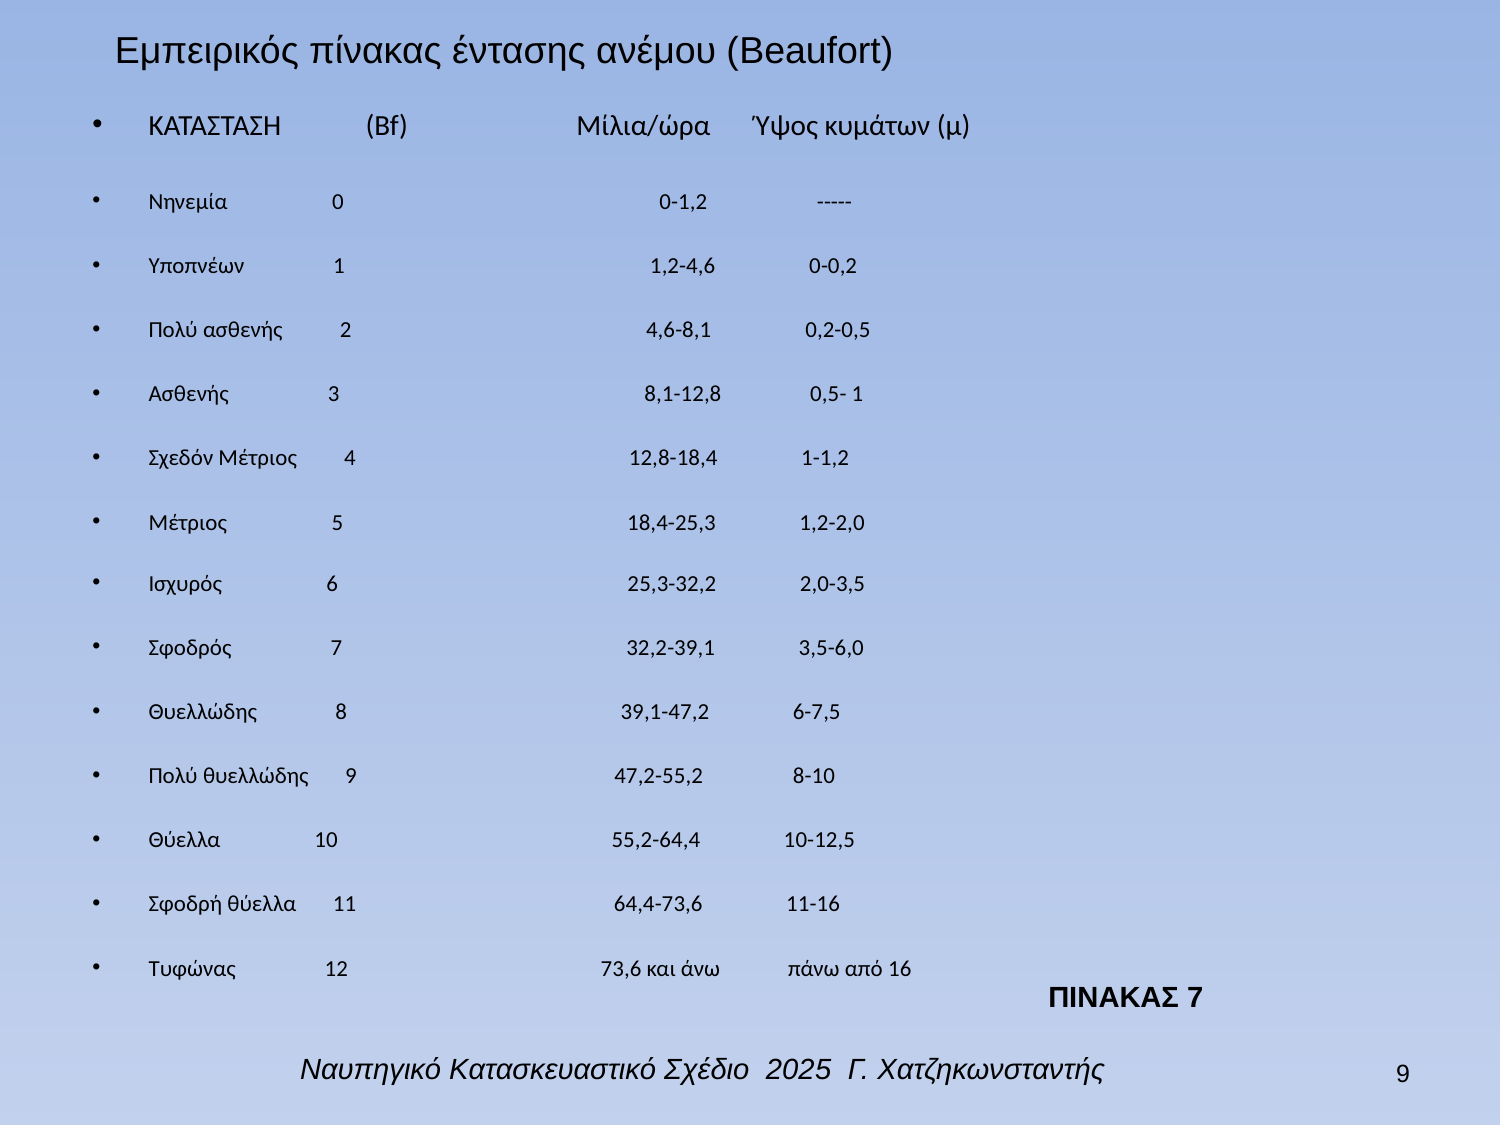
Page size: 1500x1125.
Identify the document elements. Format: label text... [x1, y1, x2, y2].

text_box Εμπειρικός πίνακας έντασης ανέμου (Beaufort) [100, 18, 1258, 79]
text_box ΚΑΤΑΣΤΑΣΗ (Bf) Mίλια/ώρα Ύψος κυμάτων (μ) Νηνεμία 0 0-1,2 ----- Υποπνέων 1 1,2-4,6 0-0,2 Πολύ ασθενής 2 4,6-8,1 0,2-0,5 Ασθενής 3 8,1-12,8 0,5- 1 Σχεδόν Μέτριος 4 12,8-18,4 1-1,2 Μέτριος 5 18,4-25,3 1,2-2,0 Ισχυρός 6 25,3-32,2 2,0-3,5 Σφοδρός 7 32,2-39,1 3,5-6,0 Θυελλώδης 8 39,1-47,2 6-7,5 Πολύ θυελλώδης 9 47,2-55,2 8-10 Θύελλα 10 55,2-64,4 10-12,5 Σφοδρή θύελλα 11 64,4-73,6 11-16 Τυφώνας 12 73,6 και άνω πάνω από 16 [77, 98, 1428, 1043]
text_box ΠΙΝΑΚΑΣ 7 [1033, 971, 1282, 1021]
text_box Ναυπηγικό Κατασκευαστικό Σχέδιο 2025 Γ. Χατζηκωνσταντής [230, 1042, 1176, 1093]
slide_number 8 [1074, 1043, 1425, 1103]
